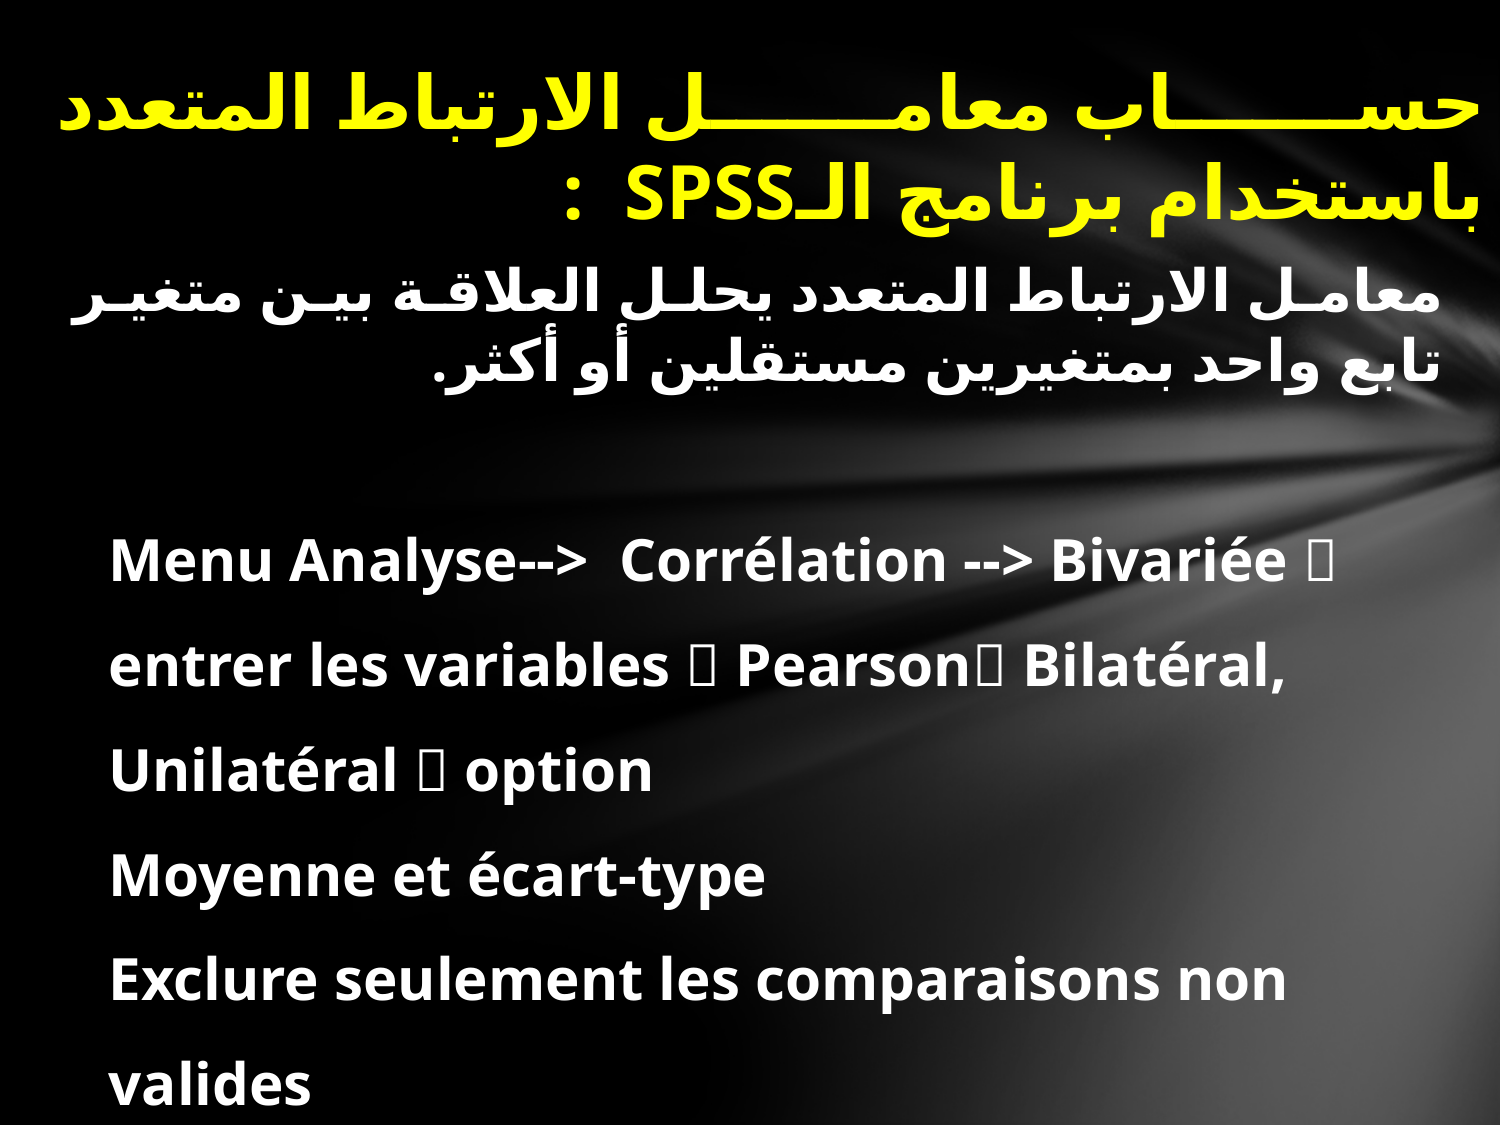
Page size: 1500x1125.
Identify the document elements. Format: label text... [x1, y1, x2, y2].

text_box حساب معامل الارتباط المتعدد باستخدام برنامج الـSPSS : [41, 46, 1500, 287]
text_box Menu Analyse--> Corrélation --> Bivariée  entrer les variables  Pearson Bilatéral, Unilatéral  option Moyenne et écart-type Exclure seulement les comparaisons non valides  poursuivre Ok [93, 480, 1500, 1125]
text_box معامل الارتباط المتعدد يحلل العلاقة بين متغير تابع واحد بمتغيرين مستقلين أو أكثر. [58, 246, 1459, 491]
